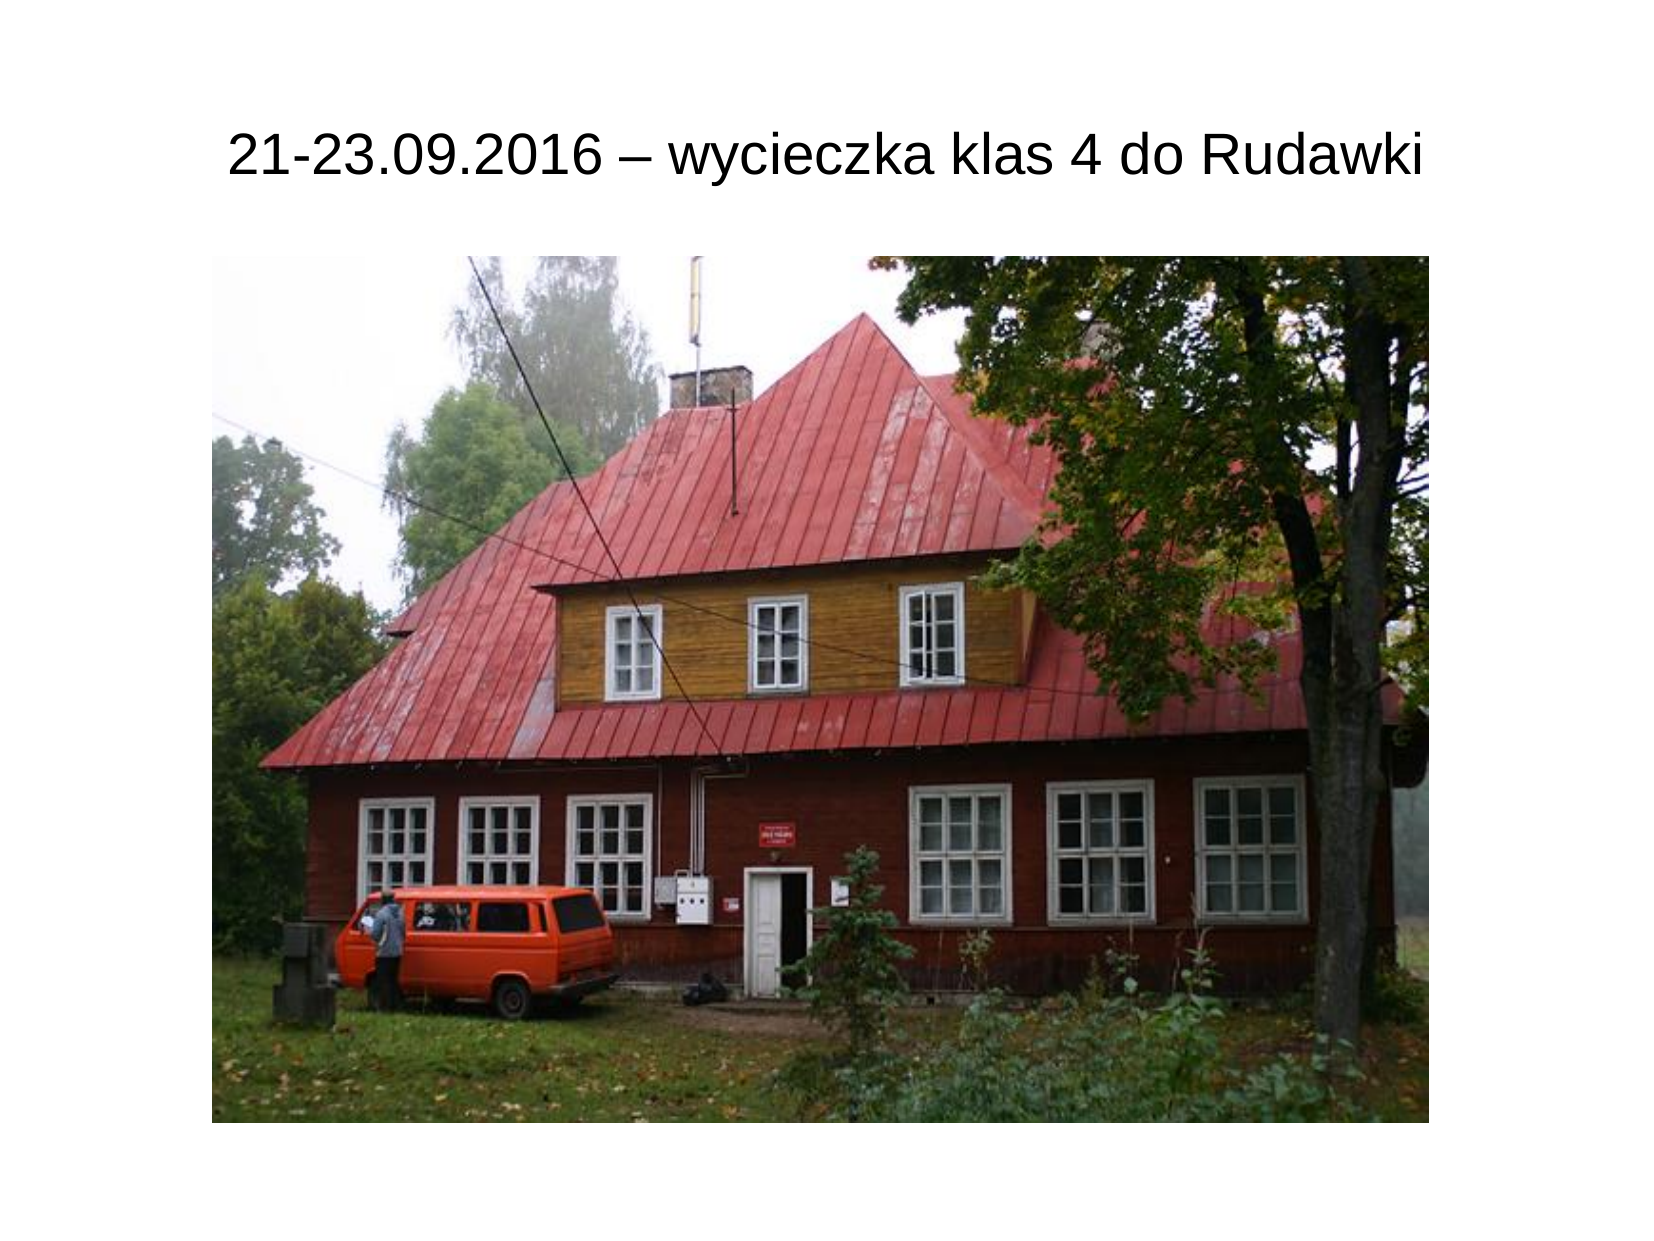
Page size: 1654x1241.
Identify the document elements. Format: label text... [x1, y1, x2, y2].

title 21-23.09.2016 – wycieczka klas 4 do Rudawki [82, 49, 1571, 257]
picture [212, 256, 1430, 1123]
